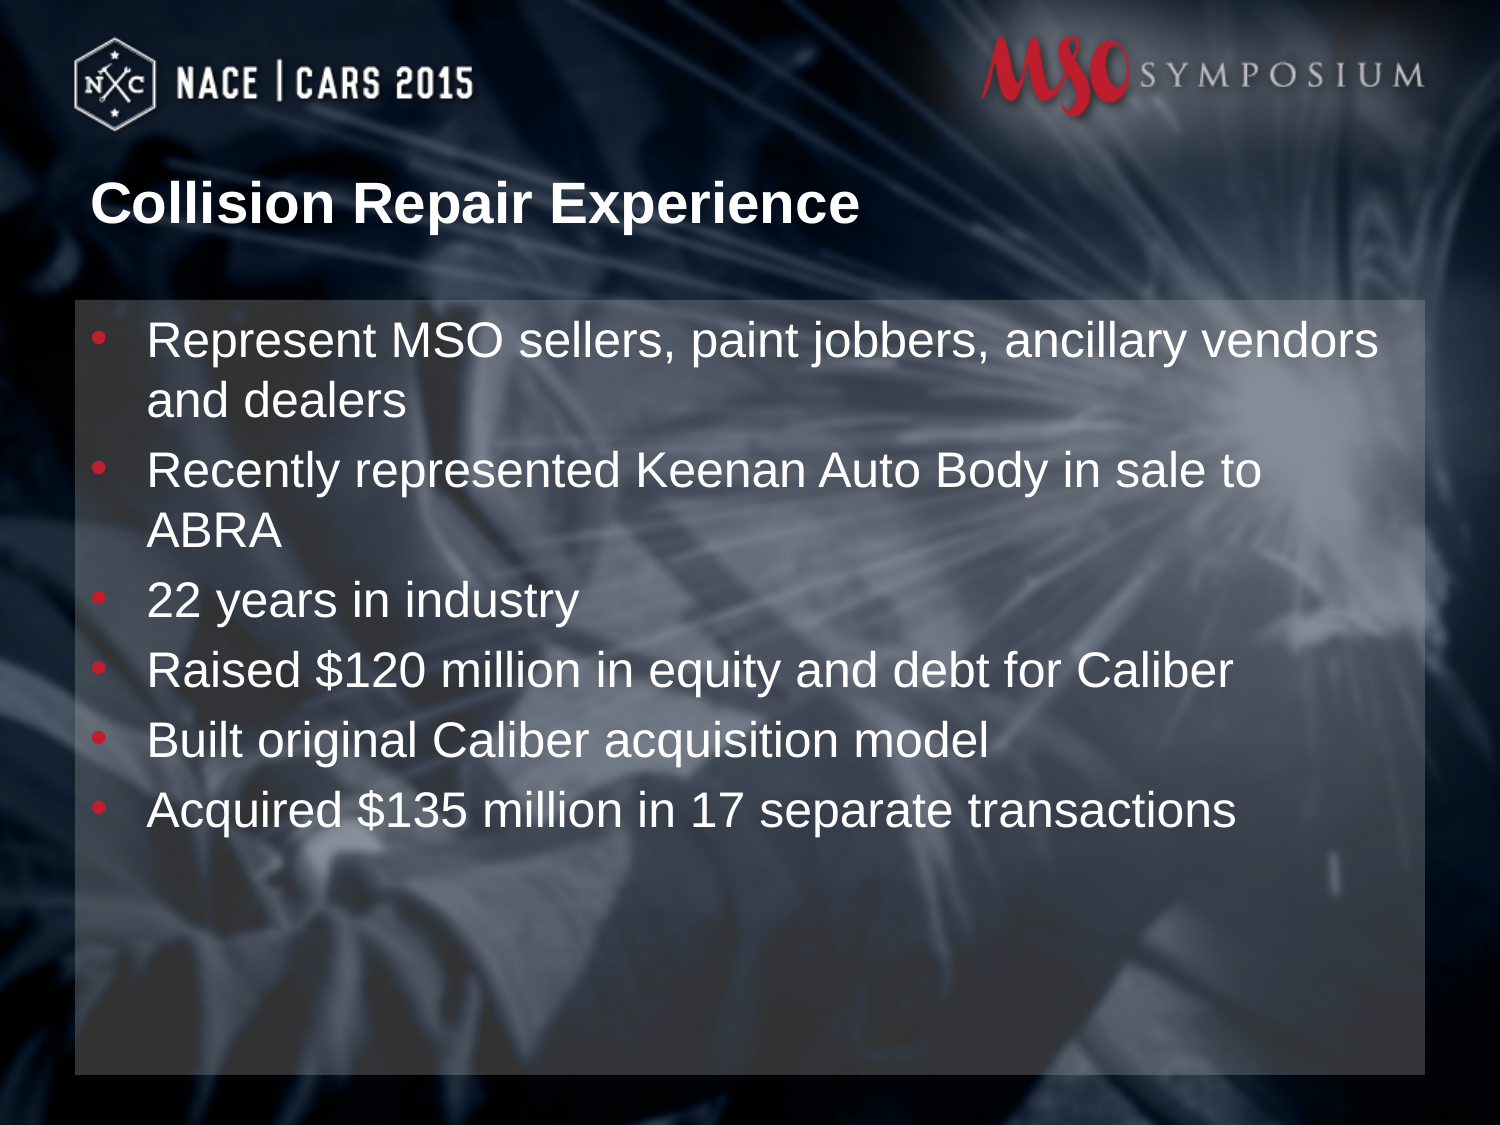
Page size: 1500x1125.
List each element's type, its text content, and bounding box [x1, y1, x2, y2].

list Represent MSO sellers, paint jobbers, ancillary vendors and dealers Recently represented Keenan Auto Body in sale to ABRA 22 years in industry Raised $120 million in equity and debt for Caliber Built original Caliber acquisition model Acquired $135 million in 17 separate transactions [75, 299, 1425, 1075]
title Collision Repair Experience [75, 137, 1425, 263]
picture [0, 0, 1500, 1125]
